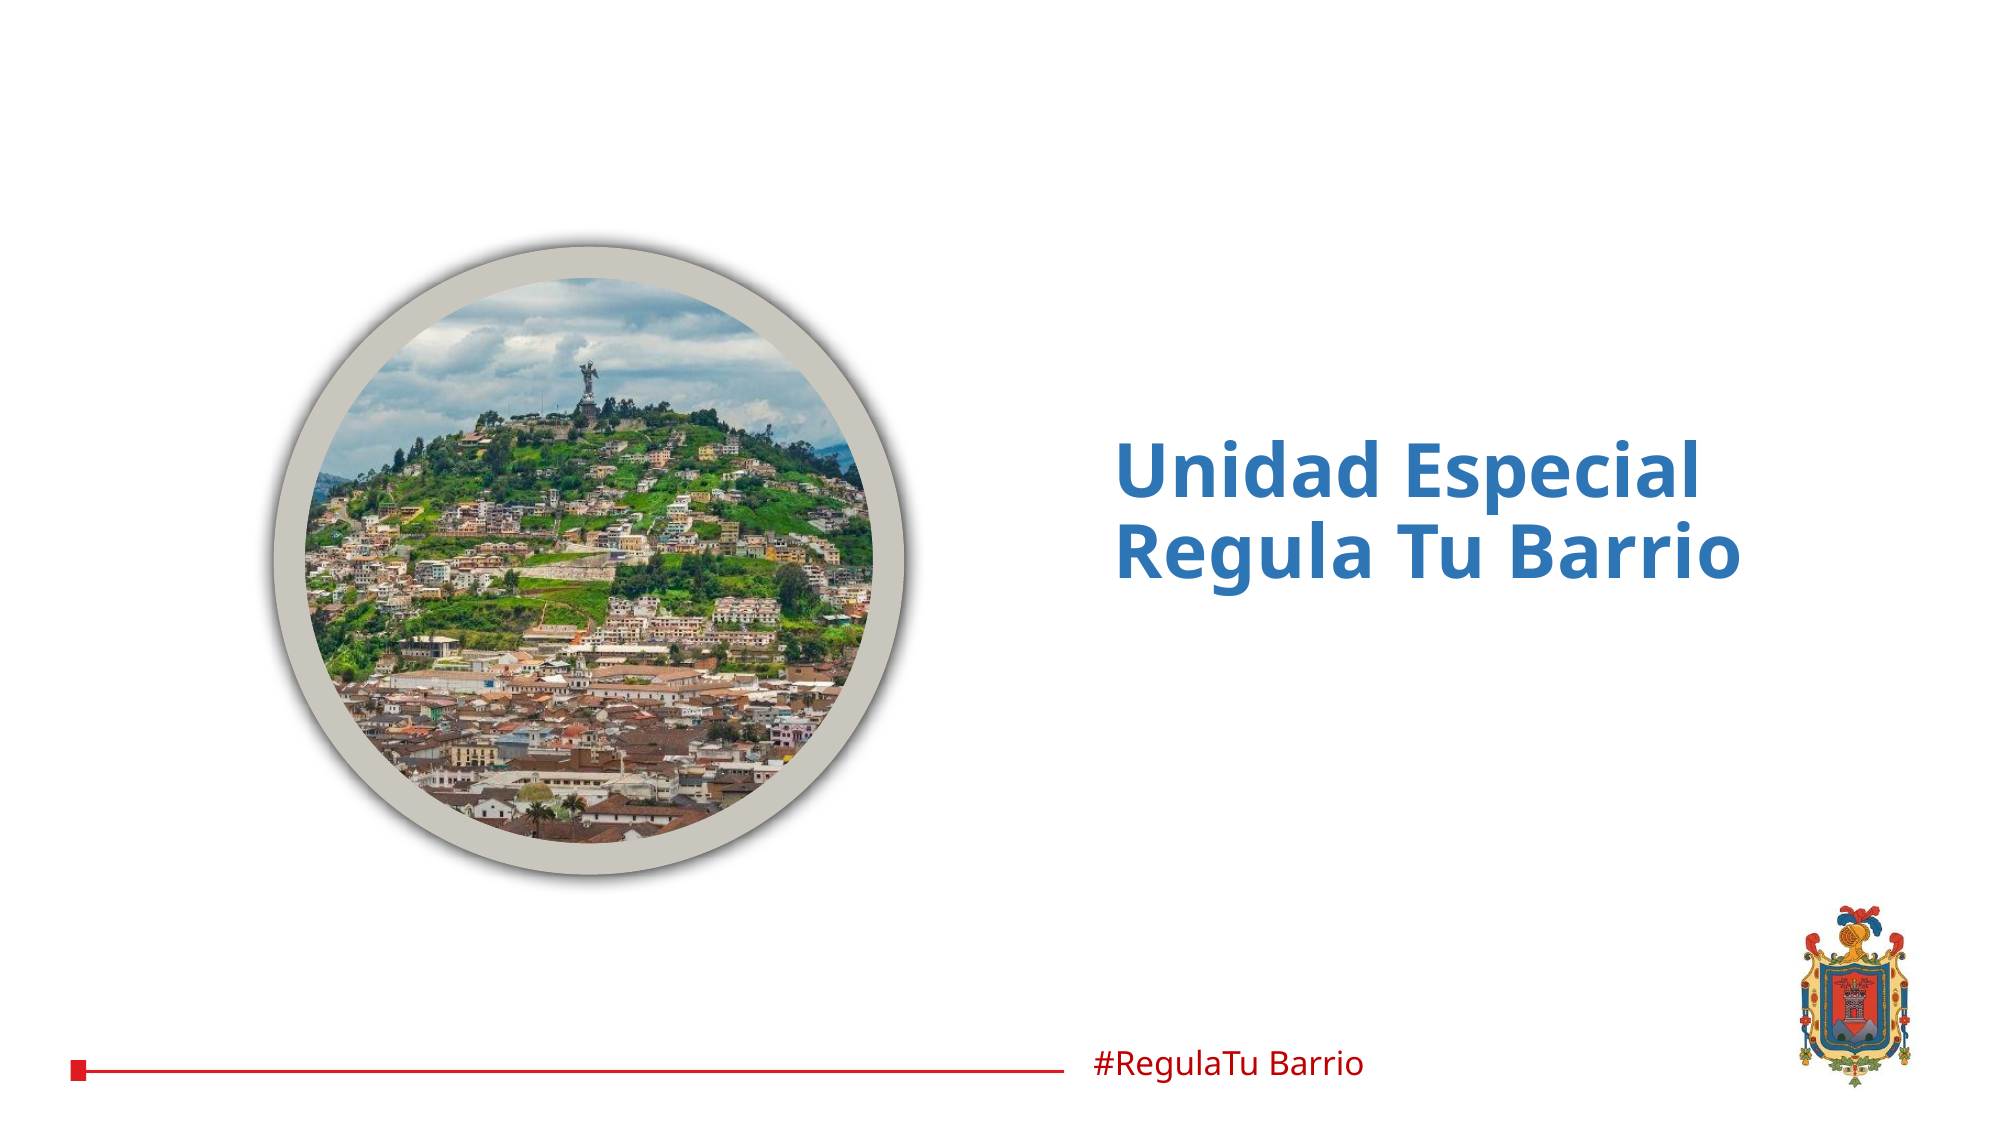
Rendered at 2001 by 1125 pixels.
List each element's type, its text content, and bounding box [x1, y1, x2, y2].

picture [289, 262, 889, 859]
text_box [70, 890, 1980, 1116]
text_box Unidad Especial Regula Tu Barrio [1113, 433, 1925, 596]
